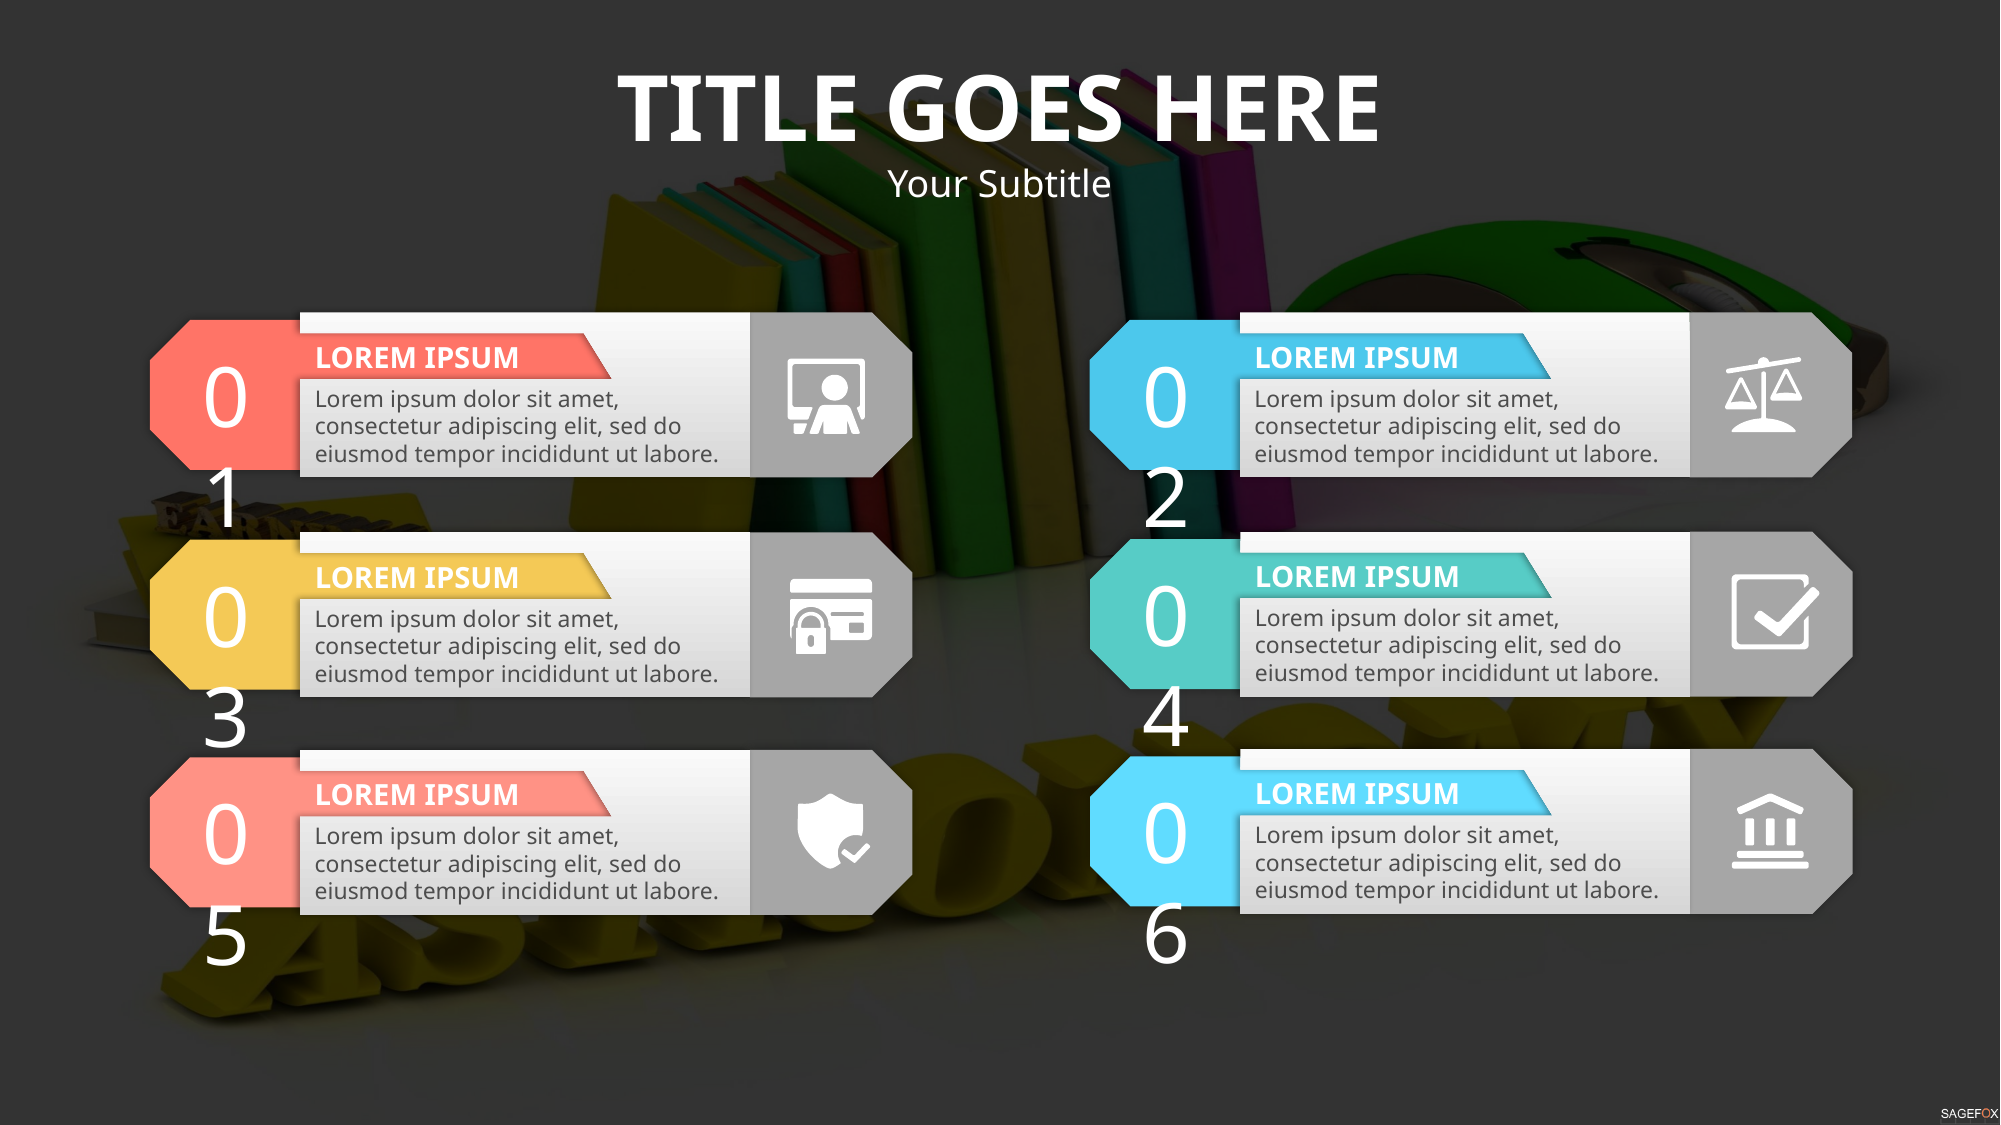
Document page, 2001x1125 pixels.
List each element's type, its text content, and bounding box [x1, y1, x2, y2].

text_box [149, 319, 299, 470]
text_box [1239, 312, 1853, 478]
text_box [1240, 748, 1853, 914]
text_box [787, 358, 865, 434]
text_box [1090, 539, 1240, 690]
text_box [1240, 531, 1853, 697]
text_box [1725, 357, 1803, 433]
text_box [299, 532, 913, 698]
text_box TITLE GOES HERE Your Subtitle [548, 42, 1452, 212]
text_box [1089, 319, 1239, 470]
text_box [299, 749, 913, 915]
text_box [149, 539, 299, 690]
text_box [797, 793, 871, 869]
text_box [790, 578, 872, 654]
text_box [299, 312, 913, 478]
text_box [1731, 793, 1809, 869]
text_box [1090, 756, 1240, 907]
picture [0, 0, 2001, 1125]
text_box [149, 757, 299, 908]
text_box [1731, 574, 1820, 650]
